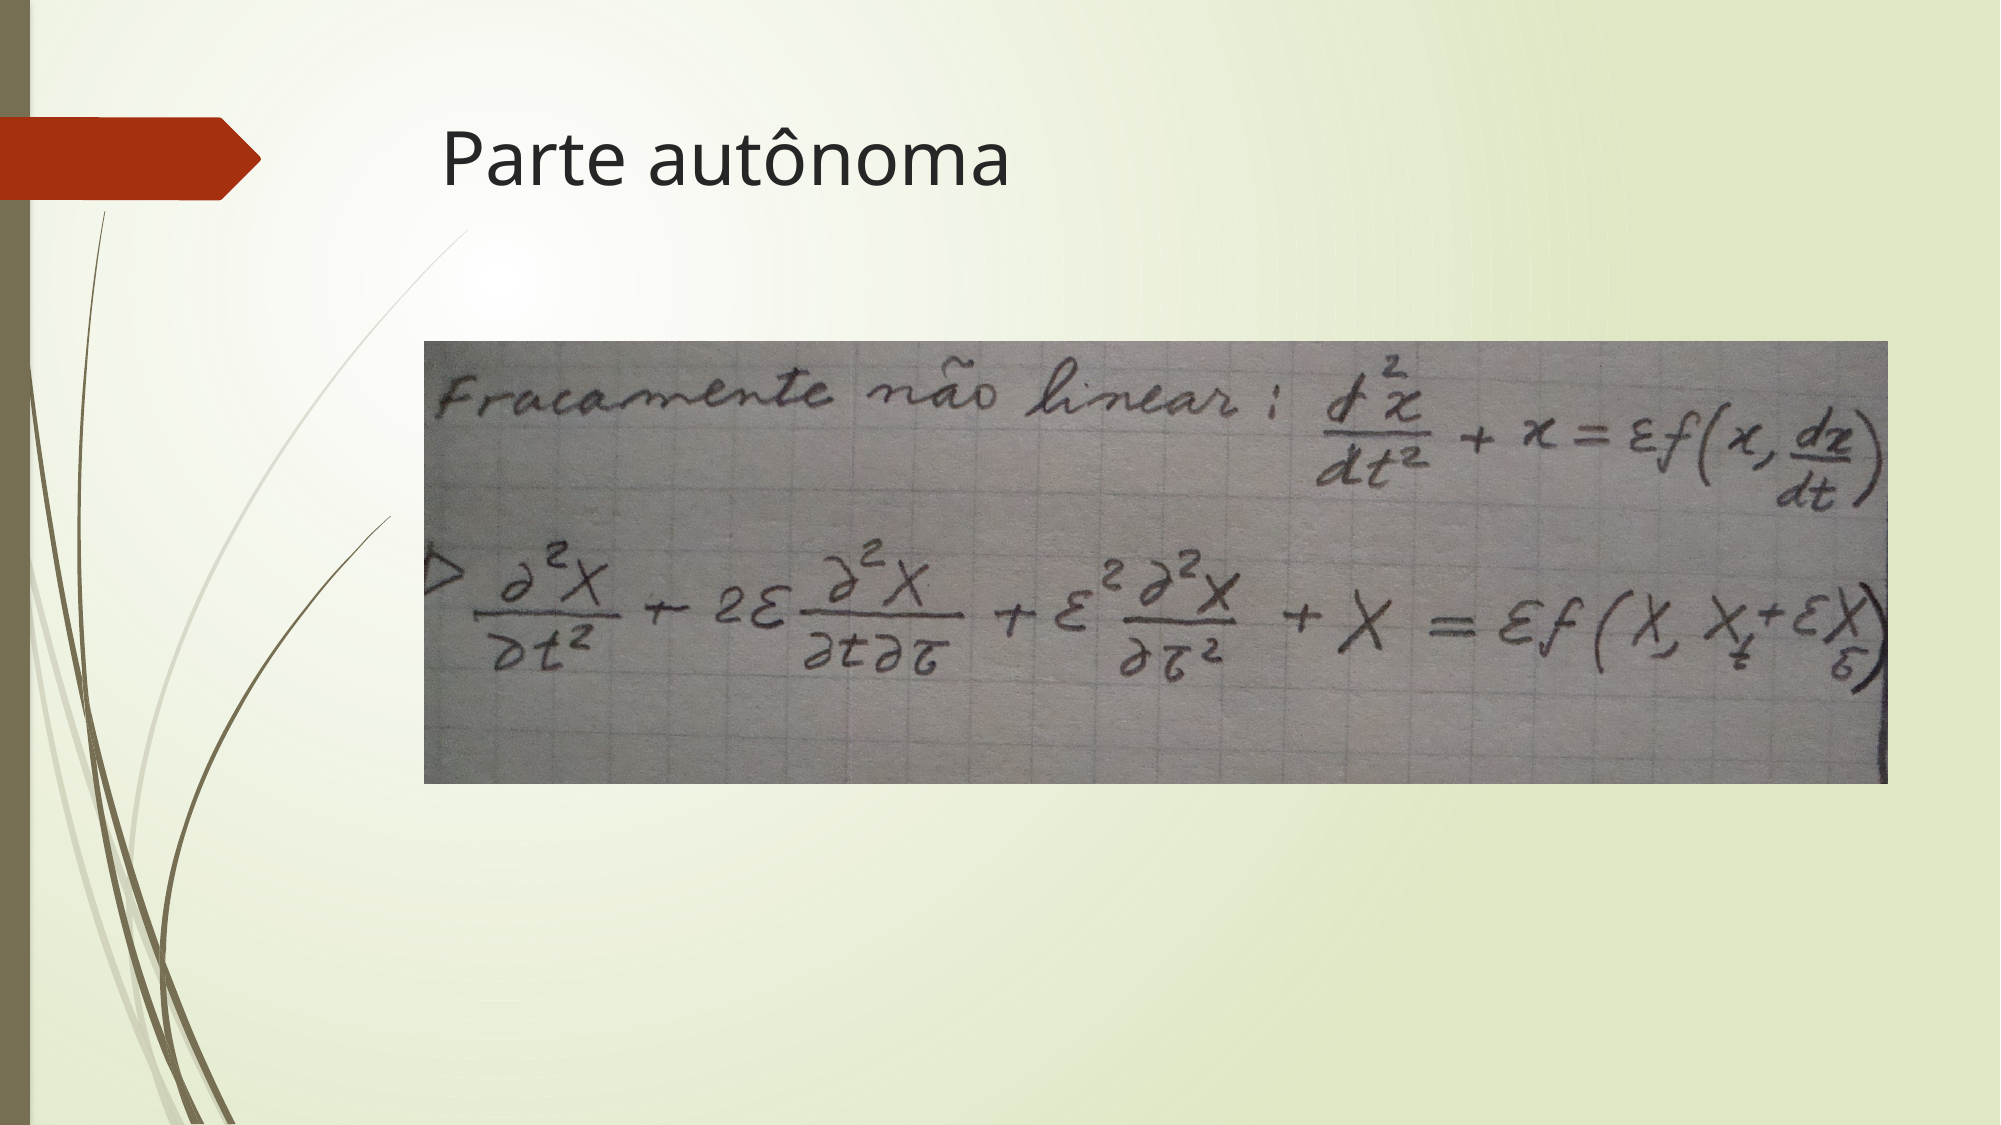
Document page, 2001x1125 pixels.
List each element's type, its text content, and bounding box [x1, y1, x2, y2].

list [424, 341, 1888, 784]
title Parte autônoma [425, 102, 1888, 313]
